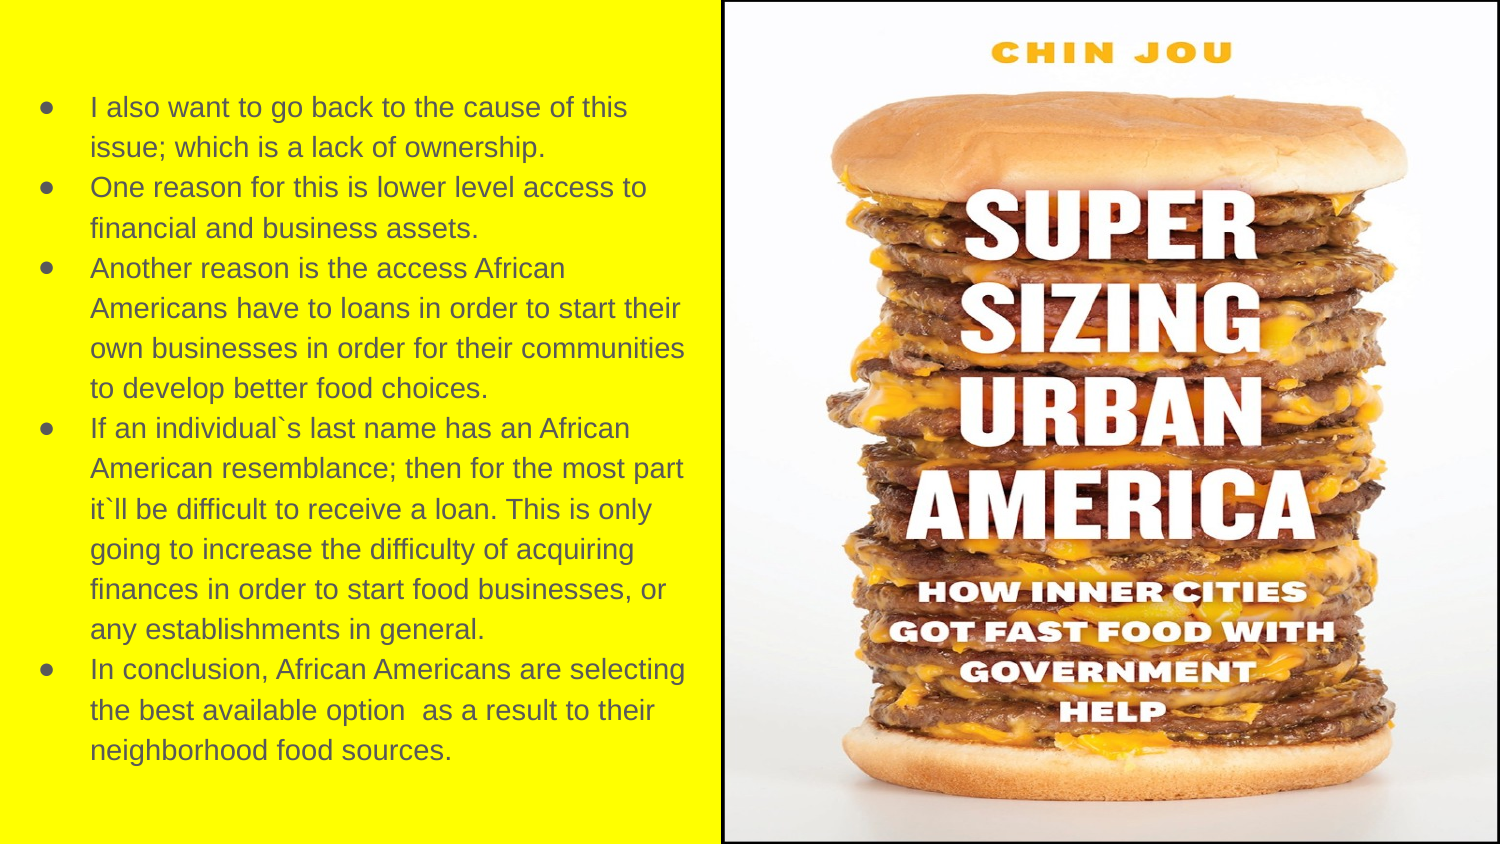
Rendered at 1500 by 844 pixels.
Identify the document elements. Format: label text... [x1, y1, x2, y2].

list I also want to go back to the cause of this issue; which is a lack of ownership. One reason for this is lower level access to financial and business assets. Another reason is the access African Americans have to loans in order to start their own businesses in order for their communities to develop better food choices. If an individual`s last name has an African American resemblance; then for the most part it`ll be difficult to receive a loan. This is only going to increase the difficulty of acquiring finances in order to start food businesses, or any establishments in general. In conclusion, African Americans are selecting the best available option as a result to their neighborhood food sources. [0, 0, 719, 844]
picture [721, 0, 1500, 844]
